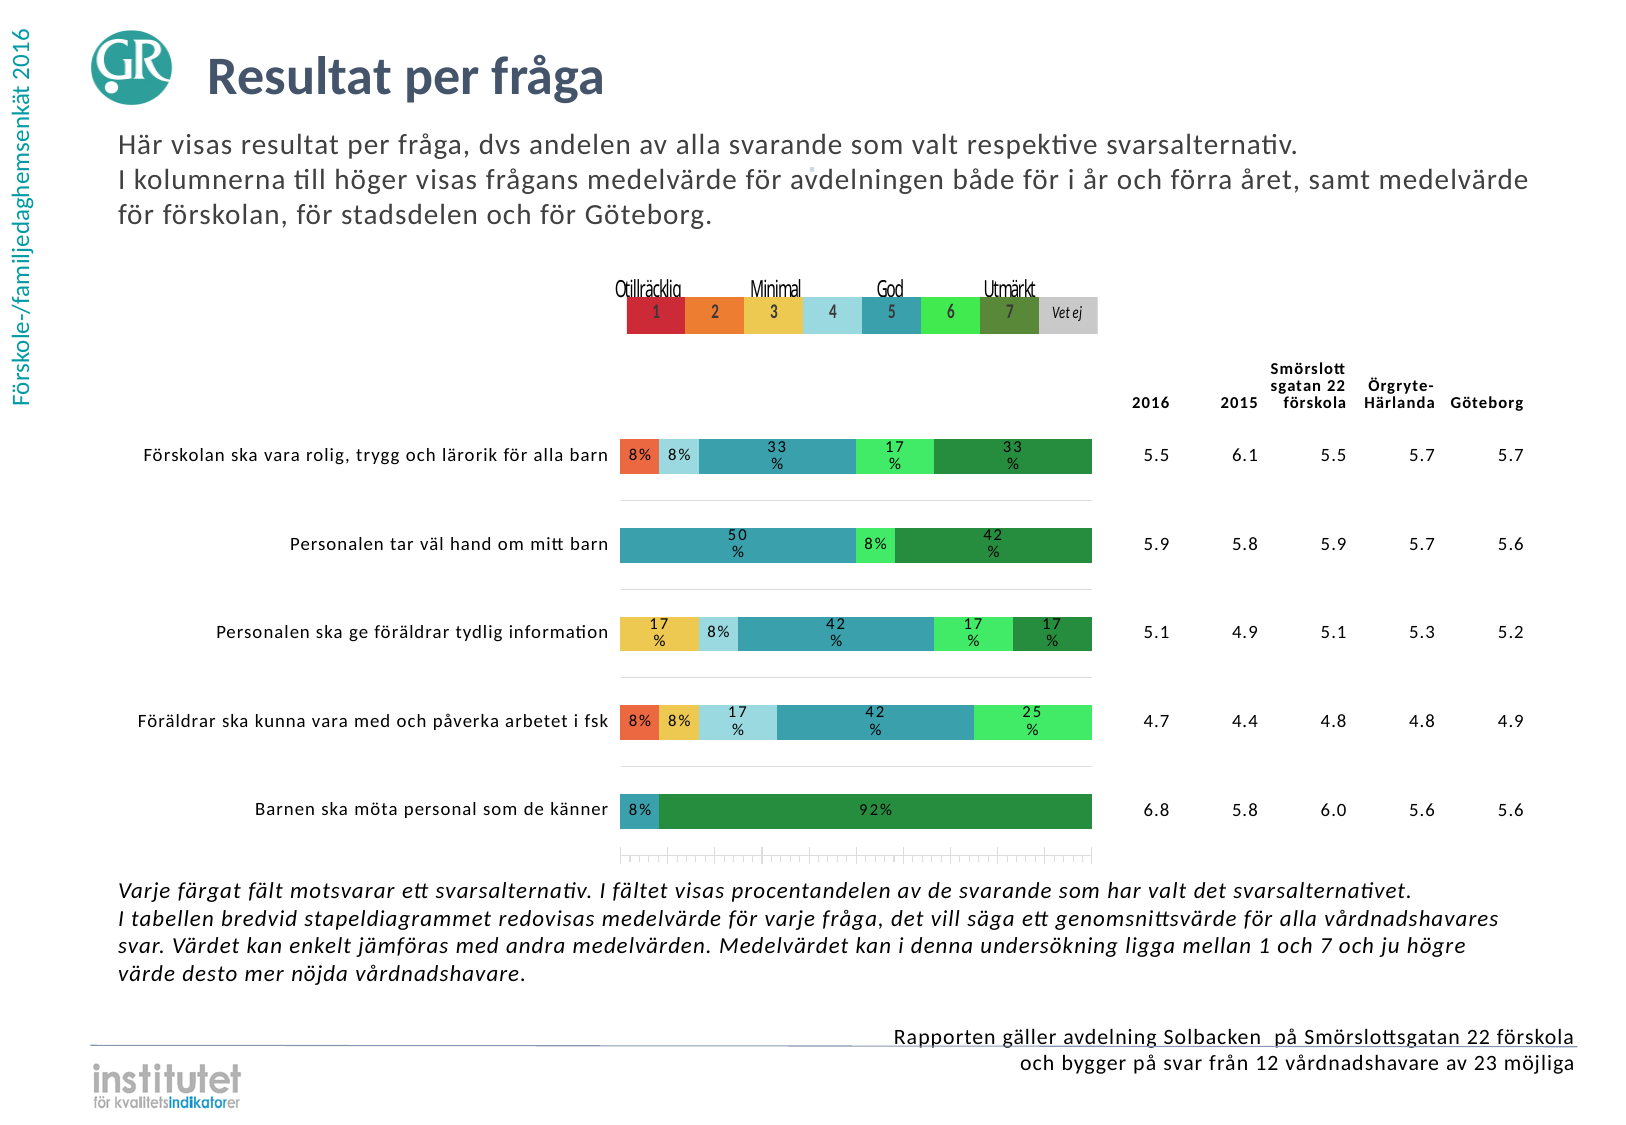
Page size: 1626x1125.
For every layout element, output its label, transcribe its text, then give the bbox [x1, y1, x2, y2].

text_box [118, 875, 1506, 1045]
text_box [118, 1047, 1506, 1052]
text_box Här visas resultat per fråga, dvs andelen av alla svarande som valt respektive svarsalternativ. I kolumnerna till höger visas frågans medelvärde för avdelningen både för i år och förra året, samt medelvärde för förskolan, för stadsdelen och för Göteborg. [118, 125, 1537, 262]
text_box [207, 40, 1460, 126]
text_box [118, 324, 1453, 1039]
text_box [17, 1045, 1578, 1111]
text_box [118, 153, 1506, 213]
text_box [609, 269, 1099, 336]
